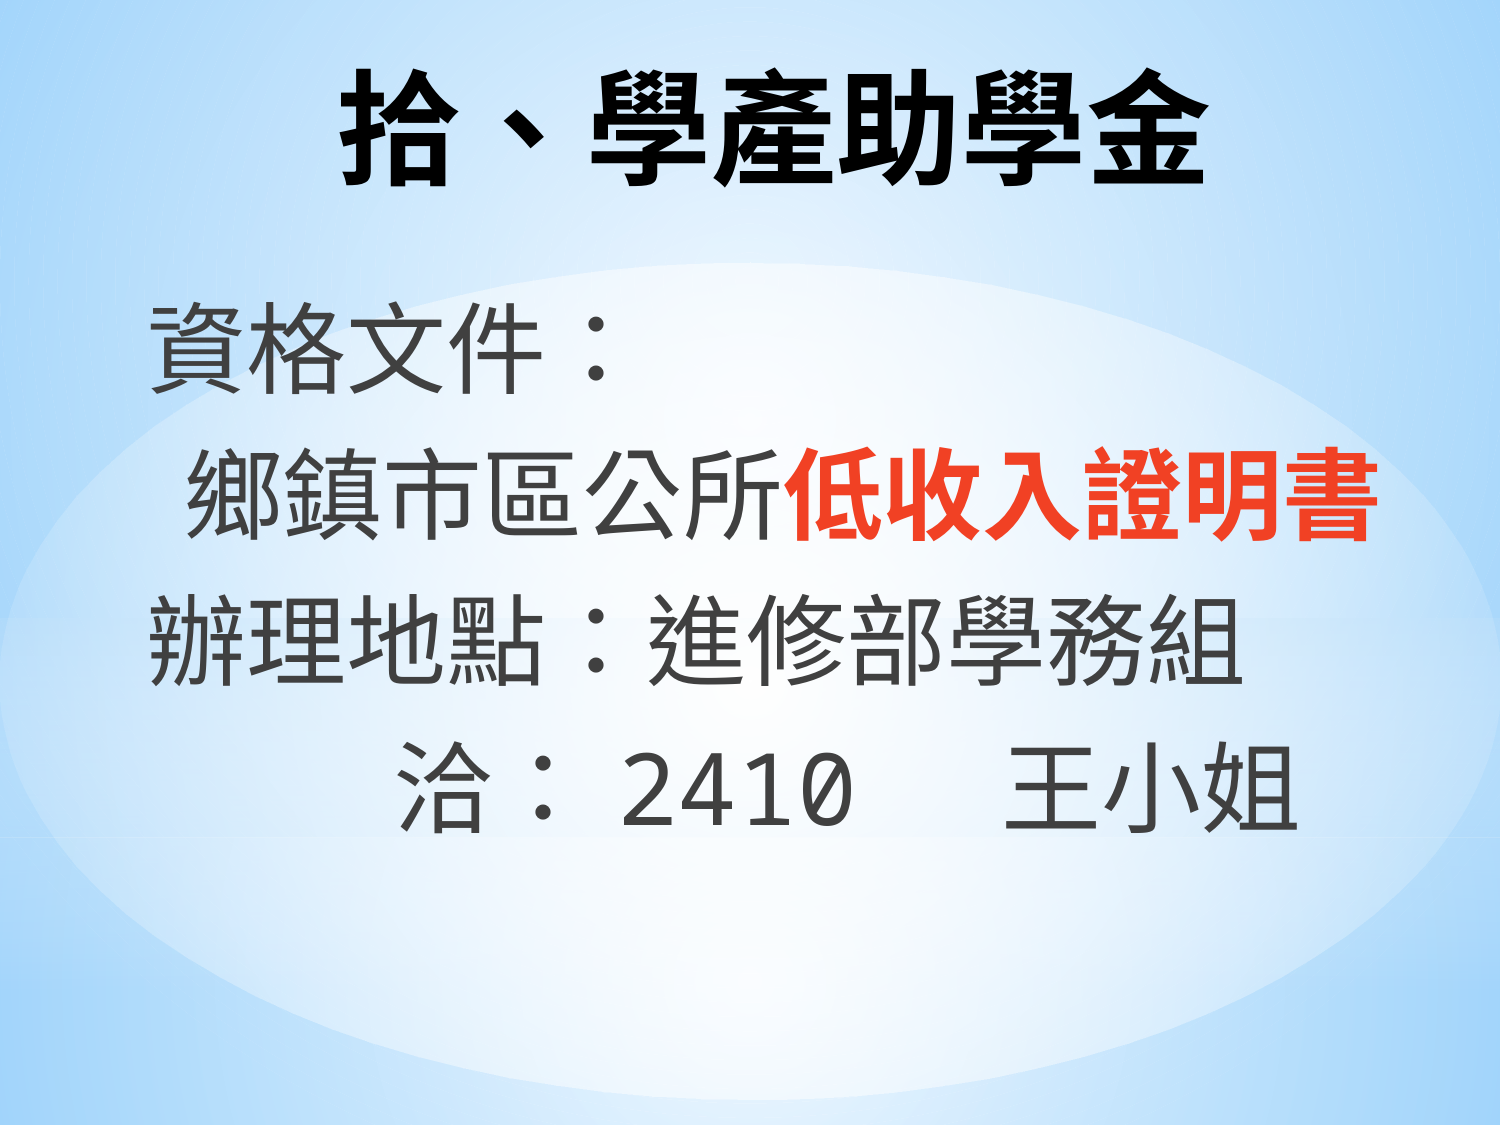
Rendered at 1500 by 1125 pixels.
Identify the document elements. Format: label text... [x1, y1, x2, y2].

title 拾、學產助學金 [206, 42, 1341, 231]
list 資格文件： 鄉鎮市區公所低收入證明書 辦理地點：進修部學務組 洽：2410 王小姐 [76, 278, 1425, 1015]
